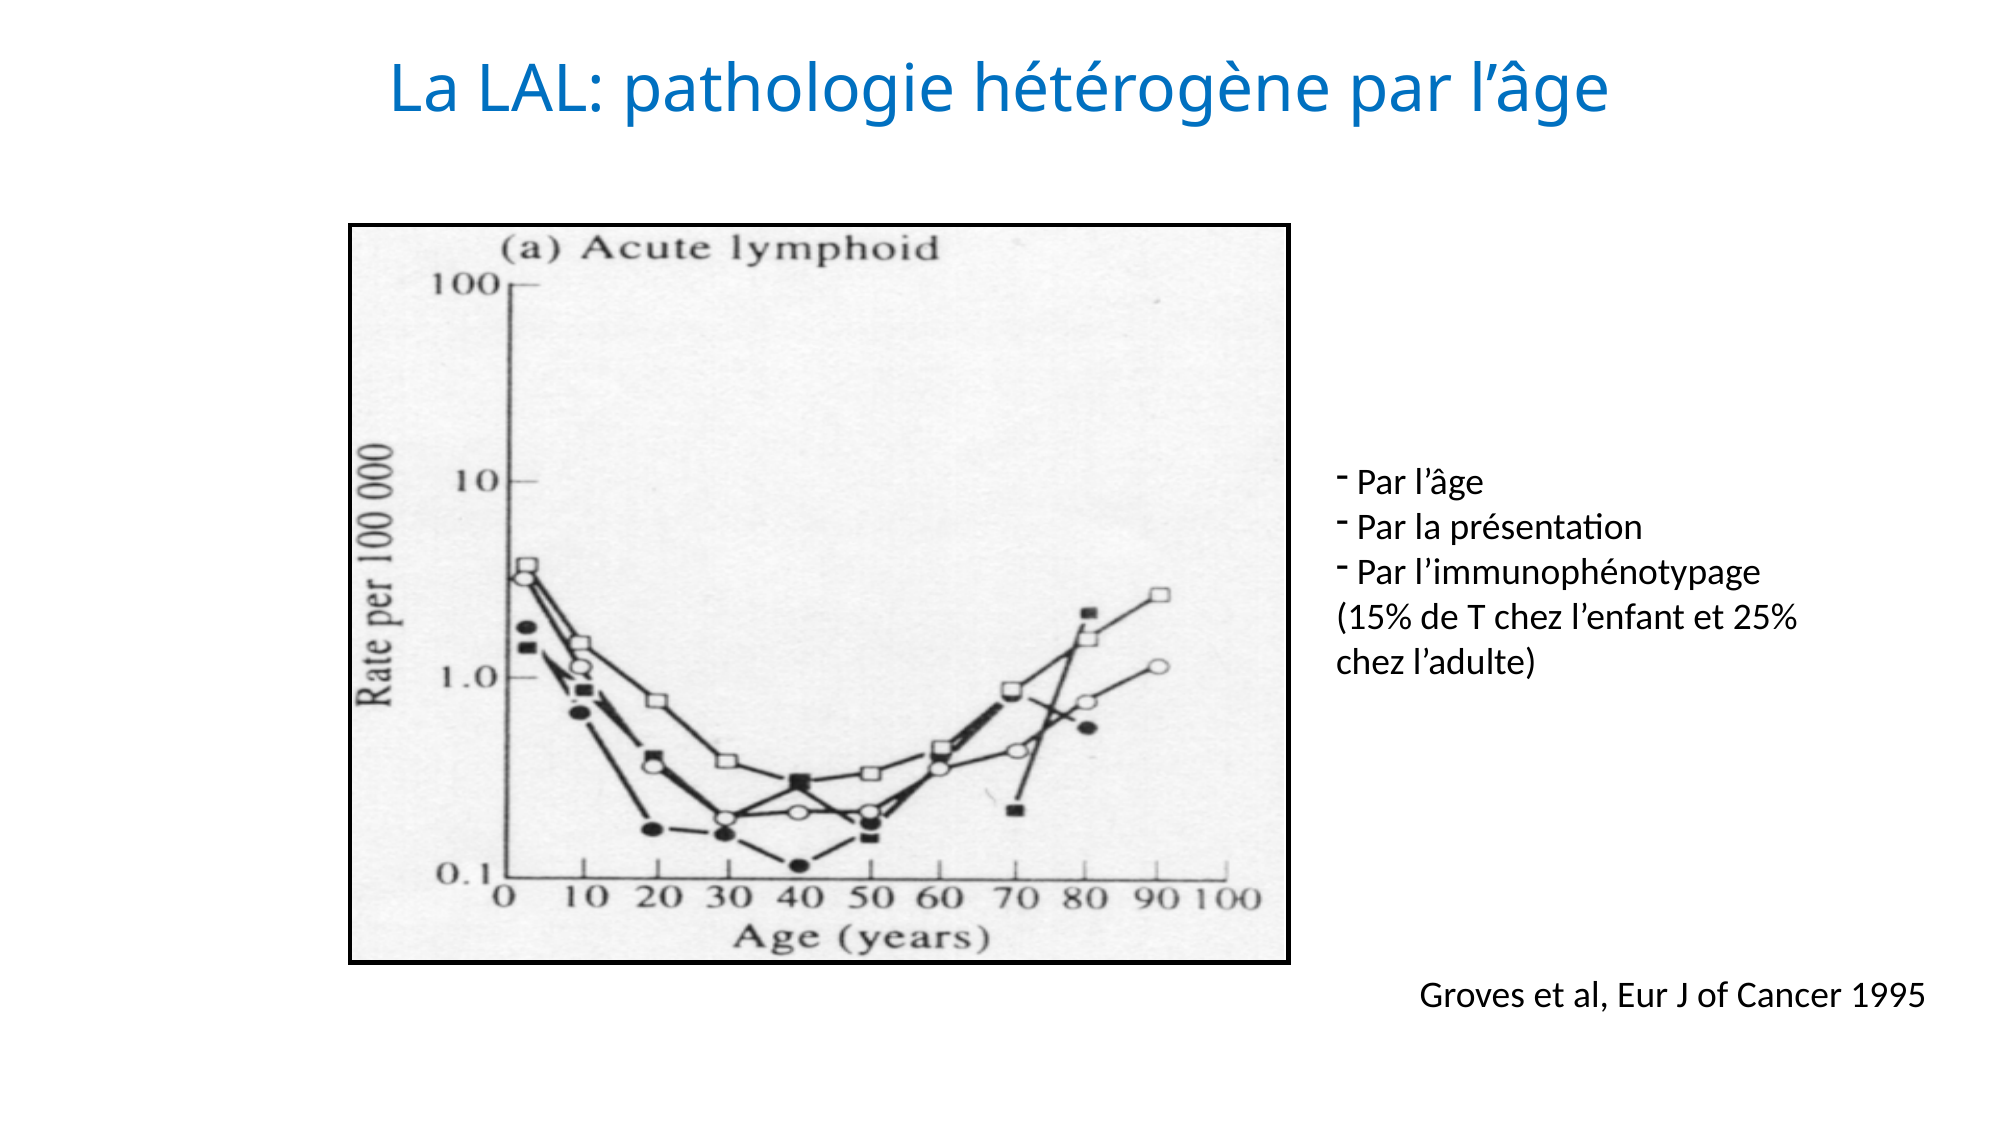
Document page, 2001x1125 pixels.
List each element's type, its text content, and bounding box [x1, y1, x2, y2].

title La LAL: pathologie hétérogène par l’âge [324, 24, 1675, 155]
text_box Groves et al, Eur J of Cancer 1995 [1404, 962, 1946, 1023]
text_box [349, 224, 1289, 965]
text_box Par l’âge Par la présentation Par l’immunophénotypage (15% de T chez l’enfant et 25% chez l’adulte) [1321, 449, 1839, 735]
